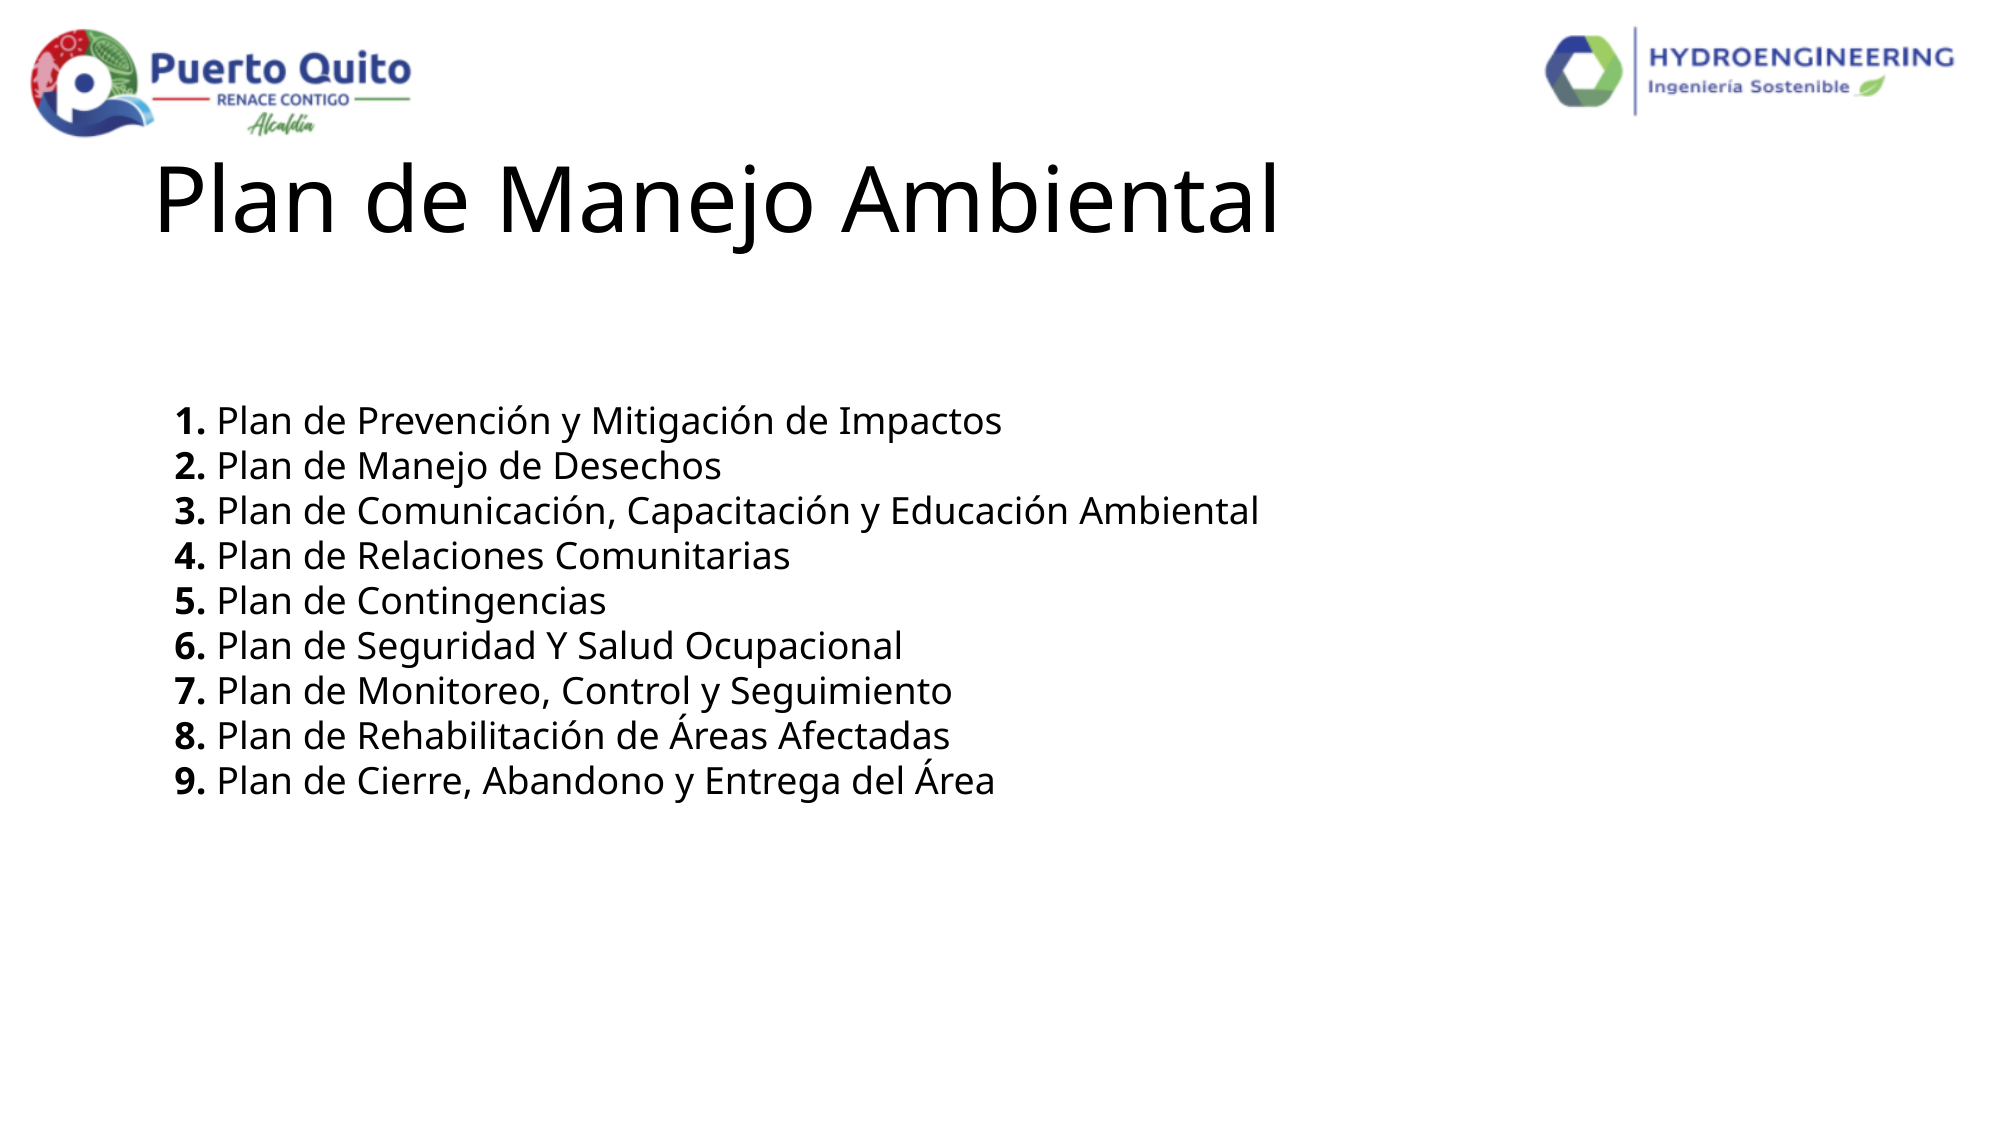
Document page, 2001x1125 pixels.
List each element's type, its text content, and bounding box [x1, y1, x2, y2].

picture [14, 18, 425, 145]
text_box 1. Plan de Prevención y Mitigación de Impactos 2. Plan de Manejo de Desechos 3. Plan de Comunicación, Capacitación y Educación Ambiental 4. Plan de Relaciones Comunitarias 5. Plan de Contingencias 6. Plan de Seguridad Y Salud Ocupacional 7. Plan de Monitoreo, Control y Seguimiento 8. Plan de Rehabilitación de Áreas Afectadas 9. Plan de Cierre, Abandono y Entrega del Área [159, 344, 1469, 899]
title Plan de Manejo Ambiental [137, 93, 1863, 312]
picture [1536, 18, 1963, 130]
